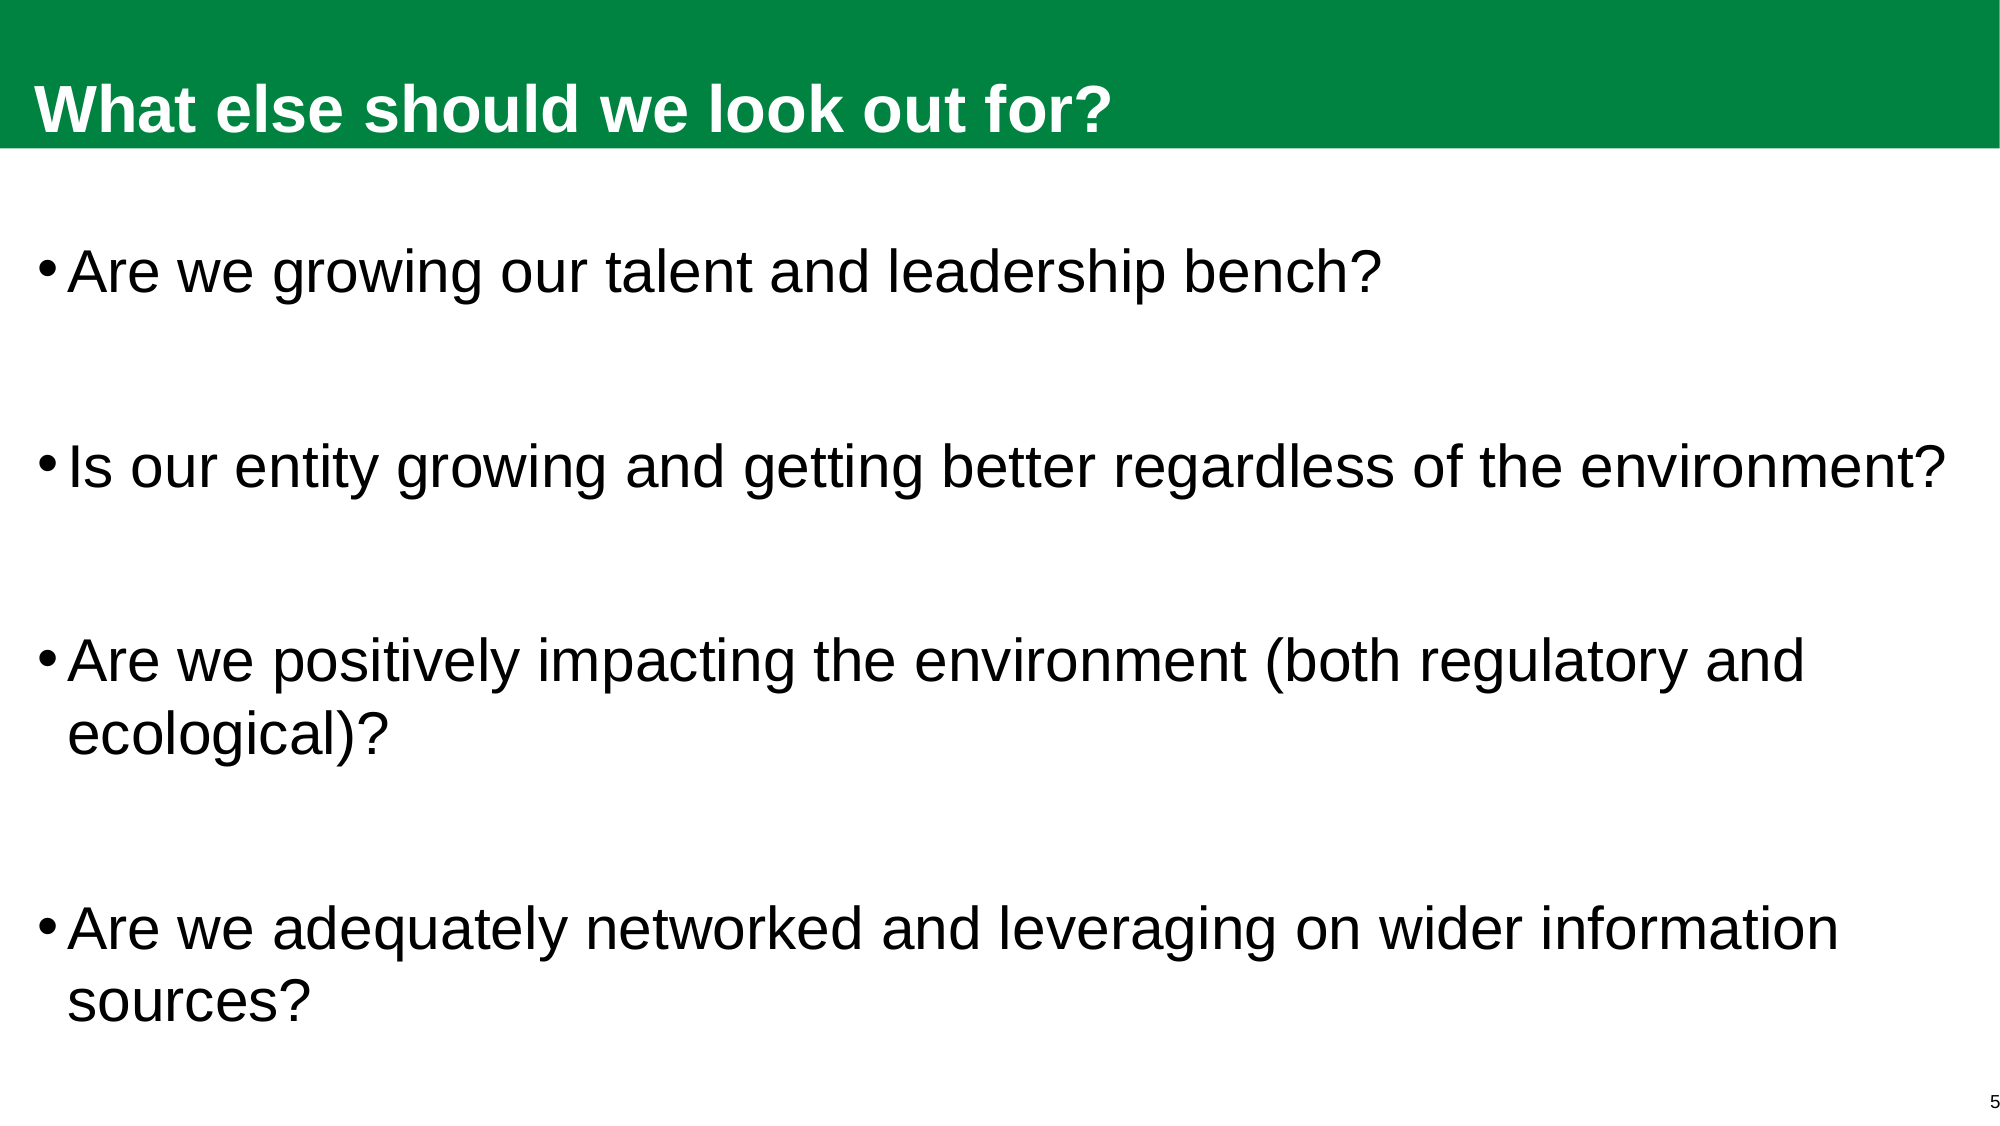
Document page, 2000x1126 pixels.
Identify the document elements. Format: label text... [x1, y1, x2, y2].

title What else should we look out for? [0, 4, 1970, 146]
list Are we growing our talent and leadership bench? Is our entity growing and getting better regardless of the environment? Are we positively impacting the environment (both regulatory and ecological)? Are we adequately networked and leveraging on wider information sources? [31, 225, 1969, 1077]
